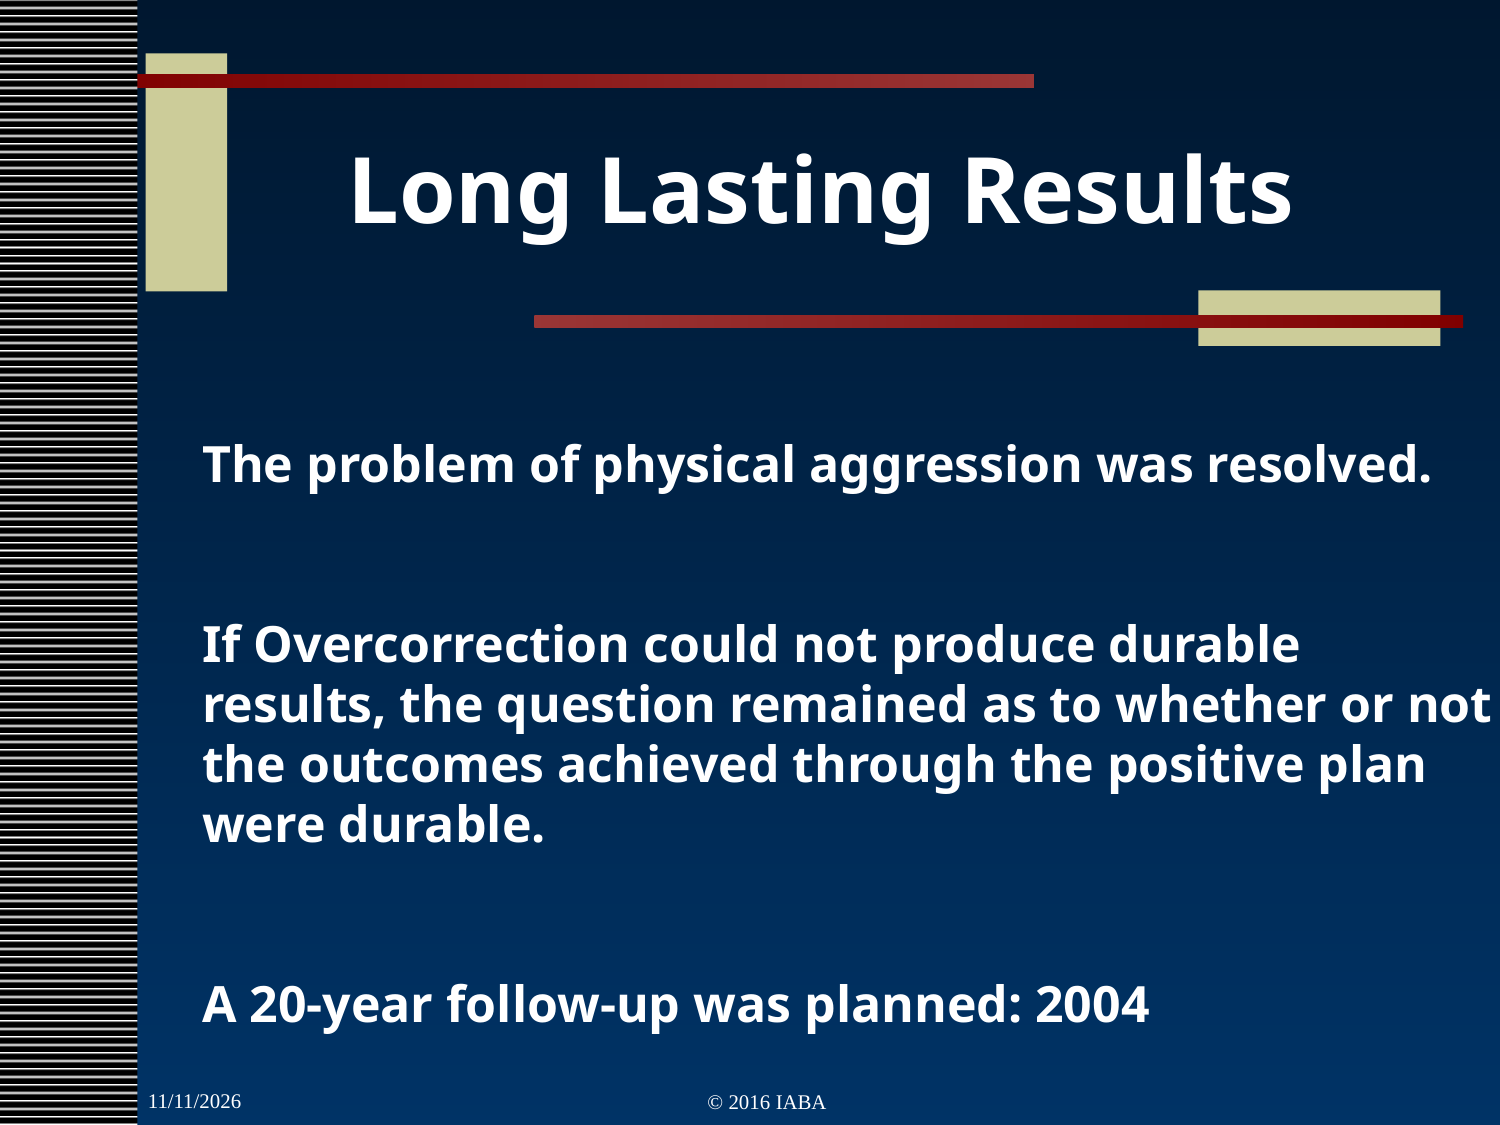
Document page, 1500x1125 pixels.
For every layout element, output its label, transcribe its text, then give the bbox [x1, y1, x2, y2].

footer © 2016 IABA [513, 1085, 1021, 1122]
text_box Long Lasting Results [332, 124, 1310, 250]
text_box The problem of physical aggression was resolved. If Overcorrection could not produce durable results, the question remained as to whether or not the outcomes achieved through the positive plan were durable. A 20-year follow-up was planned: 2004 [187, 424, 1500, 1085]
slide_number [132, 1045, 446, 1121]
picture [0, 0, 138, 1125]
